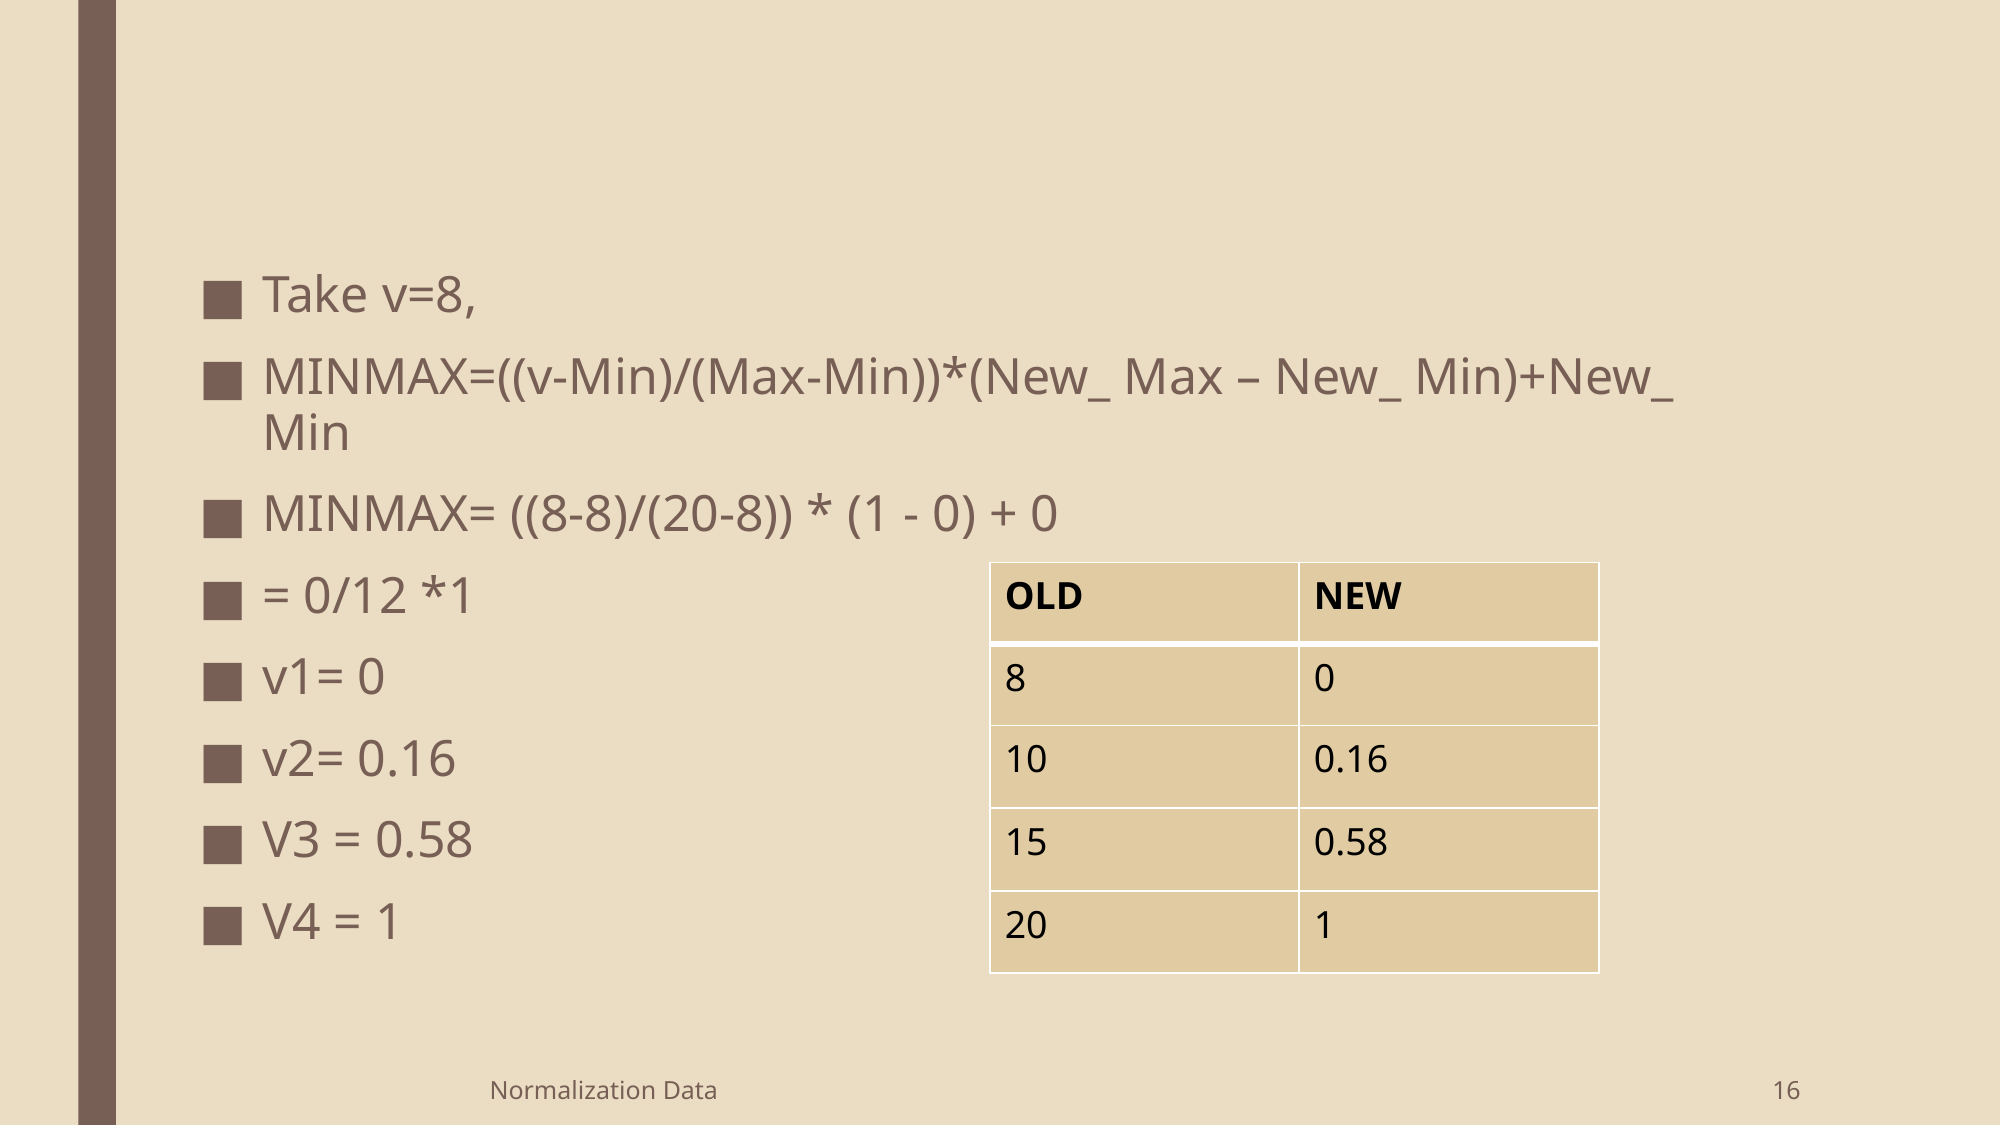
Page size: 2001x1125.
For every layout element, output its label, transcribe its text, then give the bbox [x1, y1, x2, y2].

table_cell 20 [991, 892, 1298, 972]
table_header NEW [1300, 563, 1598, 641]
table_cell 10 [991, 726, 1298, 807]
table_cell 1 [1300, 892, 1598, 972]
table_cell 15 [991, 809, 1298, 890]
table_cell 0.58 [1300, 809, 1598, 890]
slide_number 16 [1553, 1058, 1816, 1125]
list Take v=8, MINMAX=((v-Min)/(Max-Min))*(New_ Max – New_ Min)+New_ Min MINMAX= ((8-8)/(20-8)) * (1 - 0) + 0 = 0/12 *1 v1= 0 v2= 0.16 V3 = 0.58 V4 = 1 [184, 260, 1781, 1125]
table_cell 0.16 [1300, 726, 1598, 807]
table_cell 8 [991, 647, 1298, 725]
table_cell 0 [1300, 647, 1598, 725]
table_header OLD [991, 563, 1298, 641]
footer Normalization Data [474, 1058, 1505, 1125]
